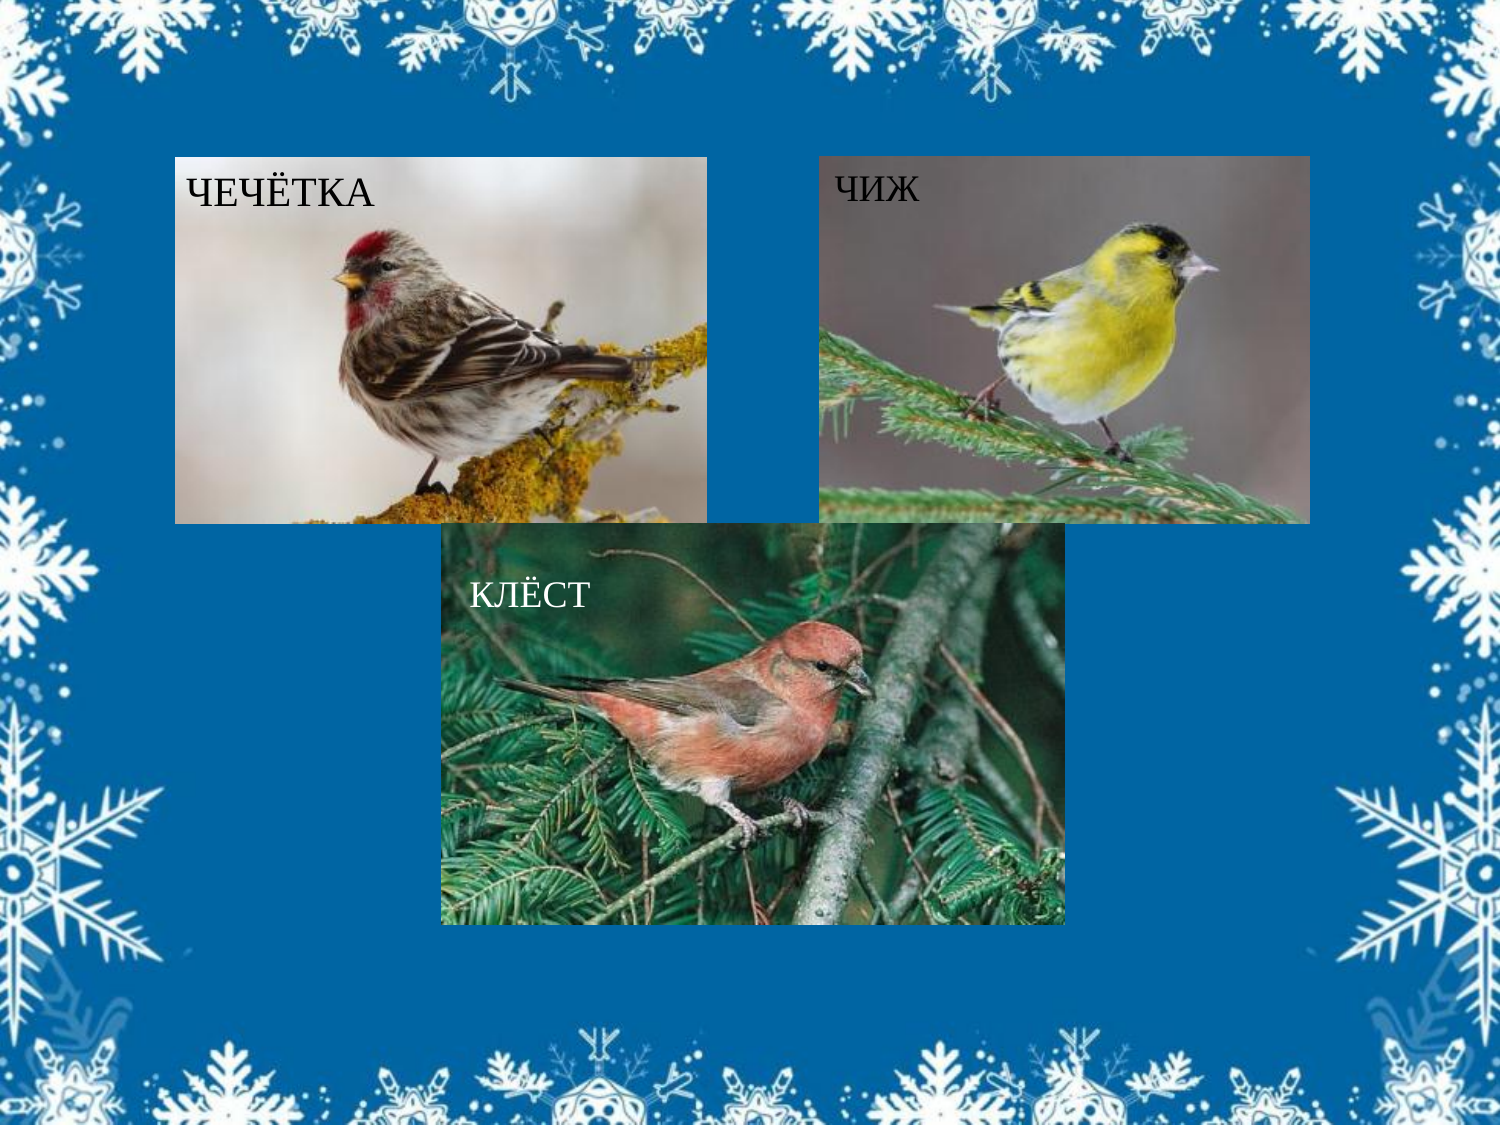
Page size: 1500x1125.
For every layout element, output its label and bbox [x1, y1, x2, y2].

picture [0, 0, 1500, 1125]
list [175, 157, 707, 524]
